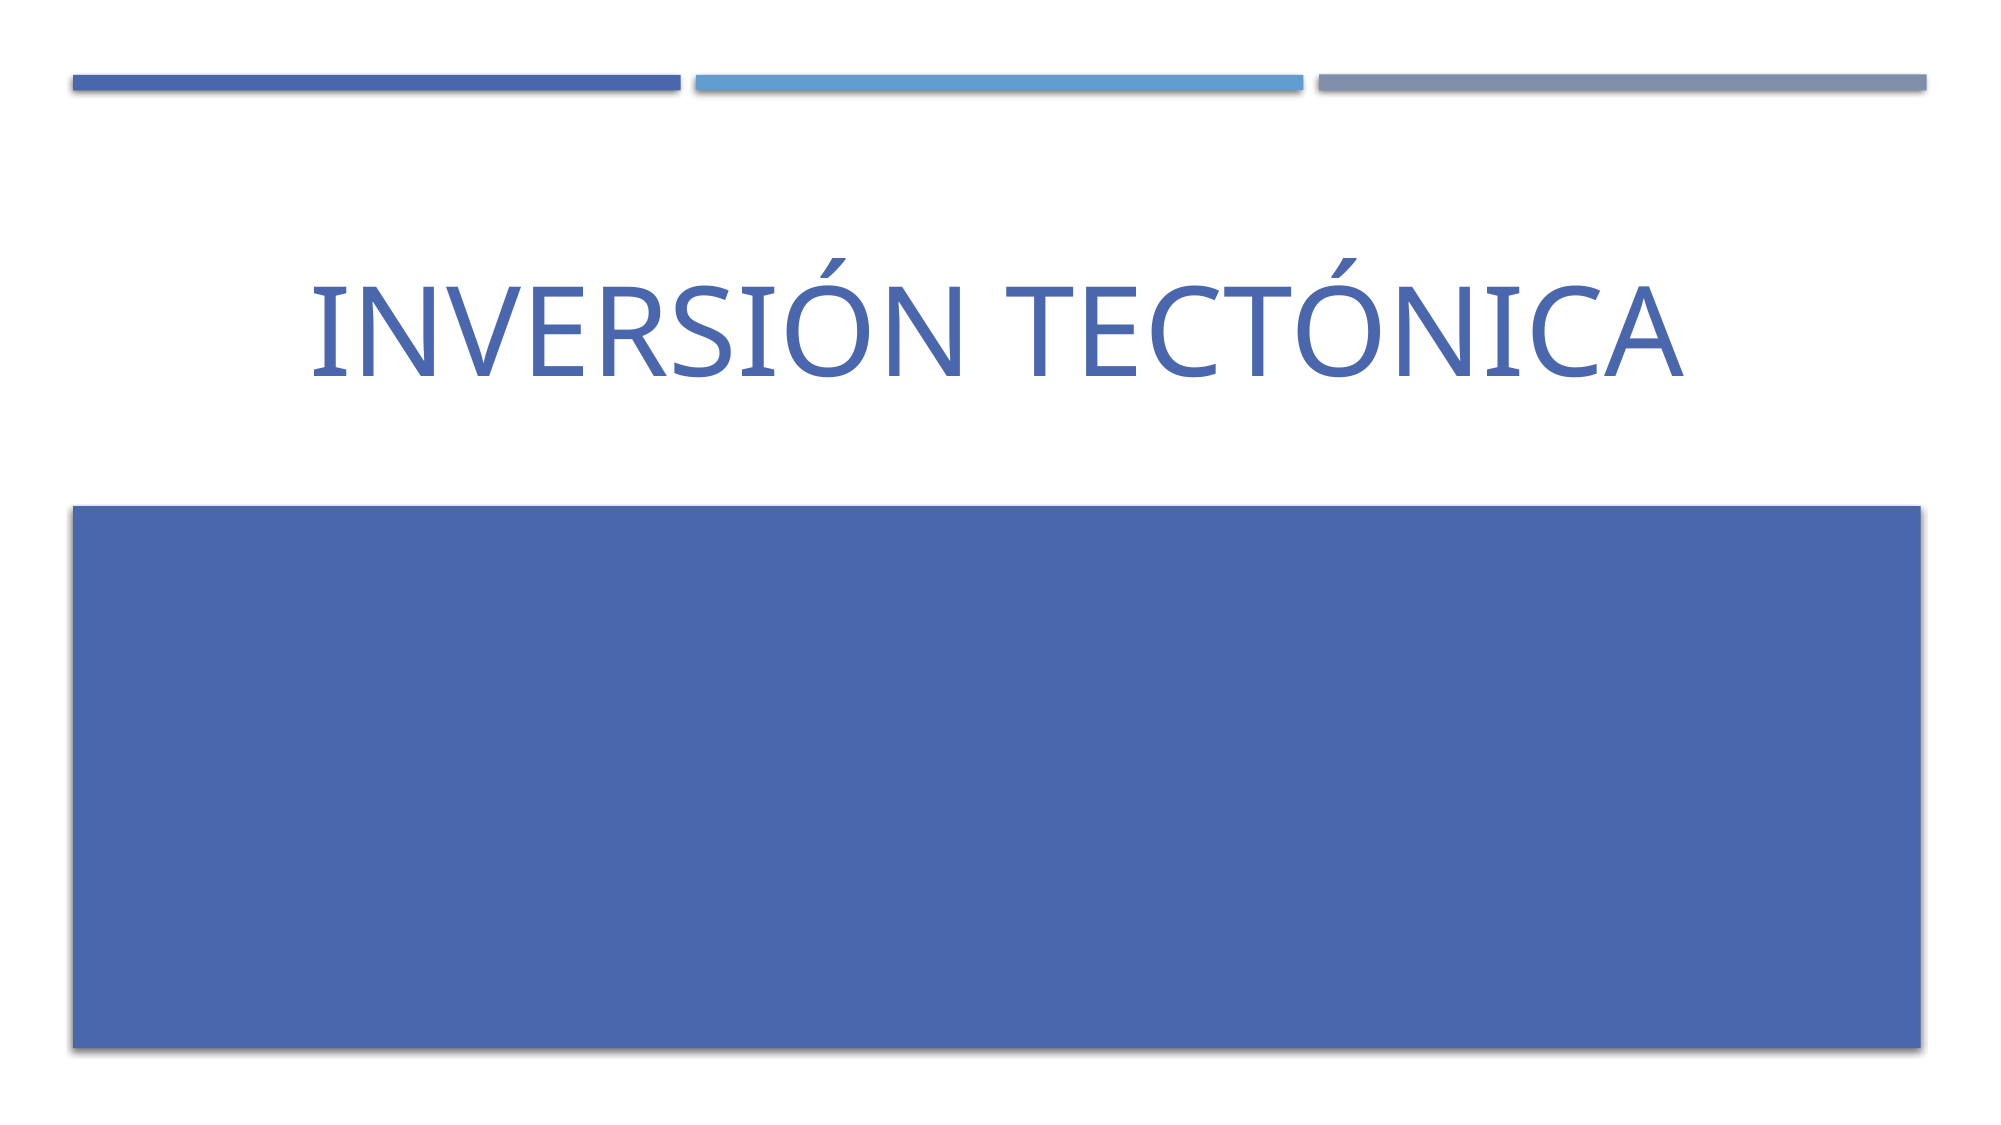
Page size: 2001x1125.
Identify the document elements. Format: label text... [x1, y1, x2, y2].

title Inversión tectónica [95, 167, 1899, 410]
